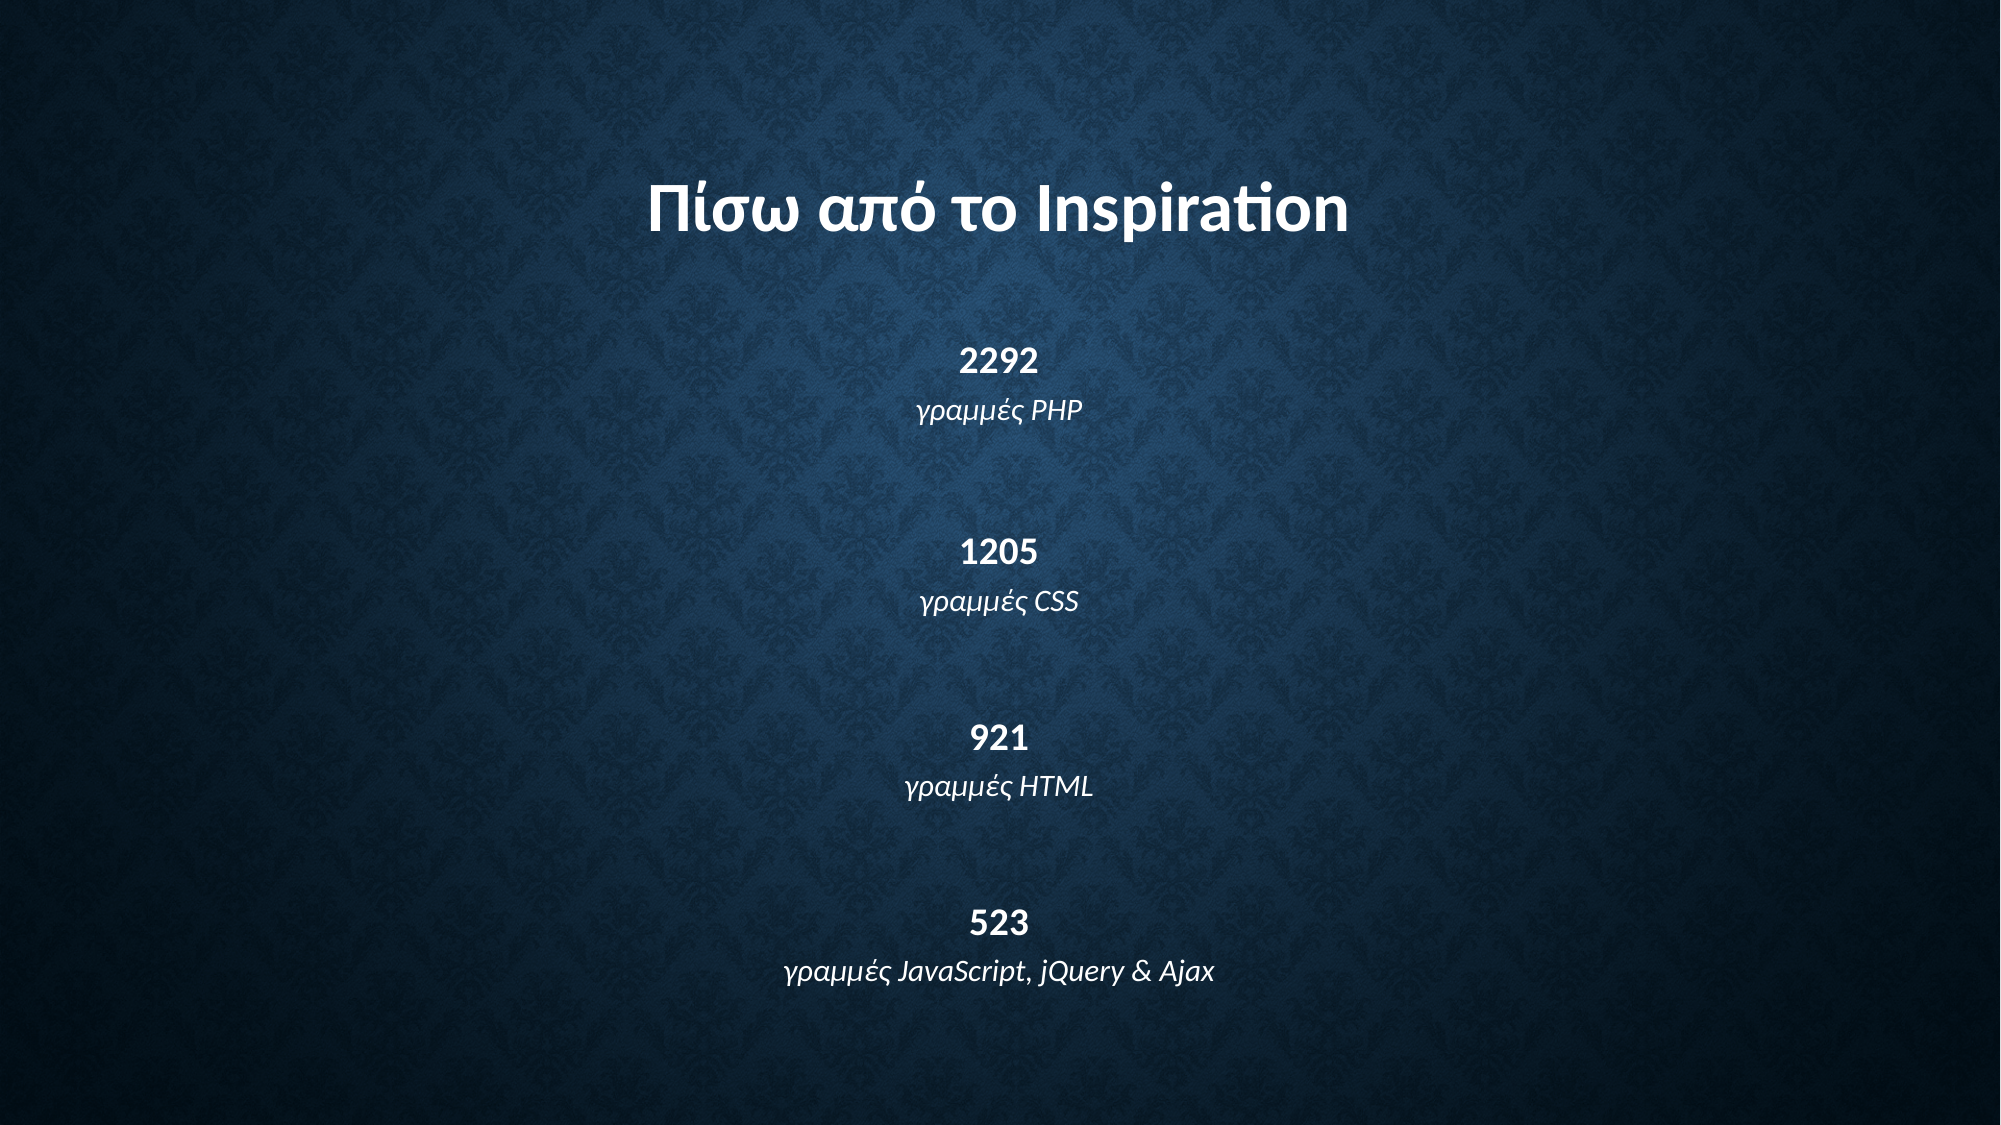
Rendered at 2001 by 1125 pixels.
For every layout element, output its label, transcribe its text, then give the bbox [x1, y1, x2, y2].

title Πίσω από το Inspiration [149, 99, 1849, 318]
list 2292 γραμμές PHP 1205 γραμμές CSS 921 γραμμές HTML 523 γραμμές JavaScript, jQuery & Ajax [749, 317, 1249, 1002]
